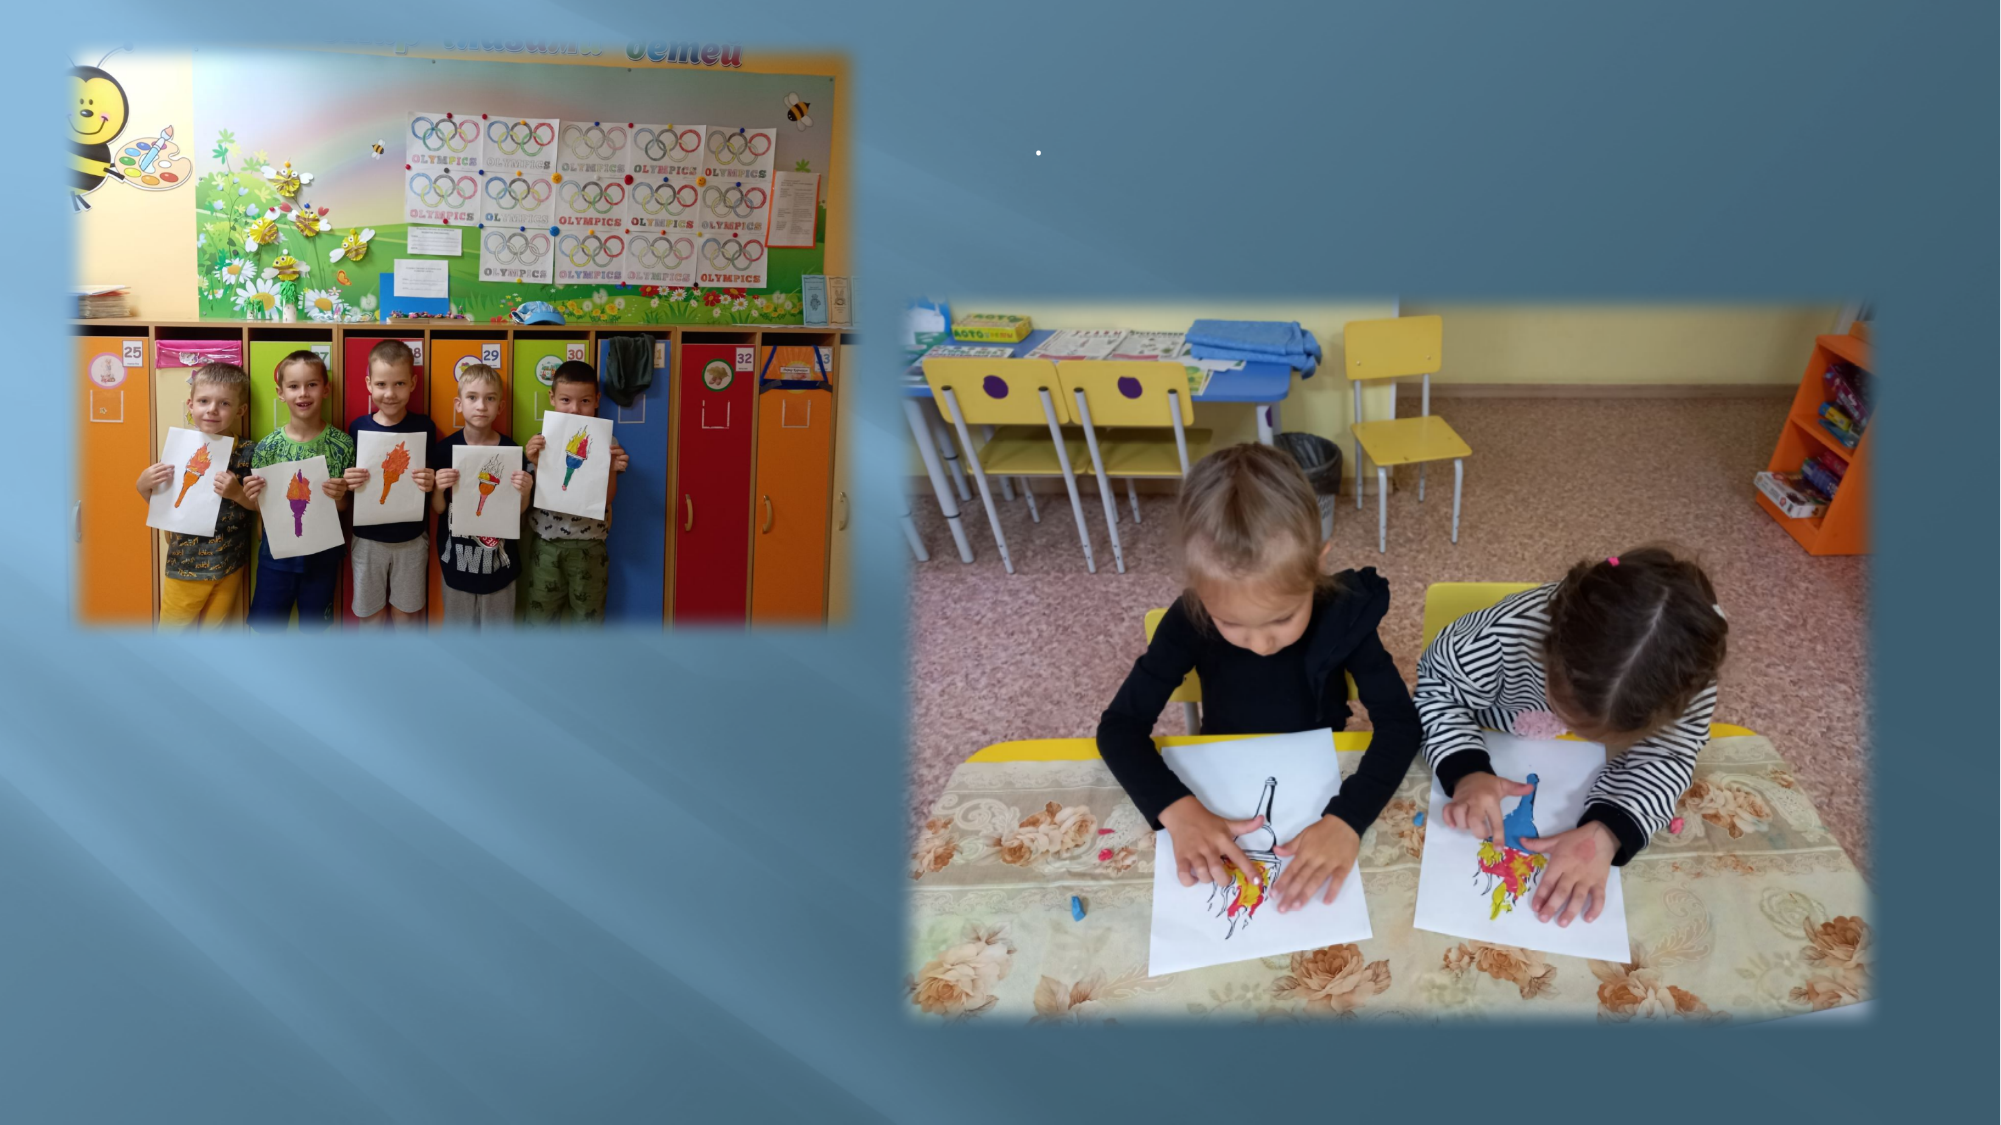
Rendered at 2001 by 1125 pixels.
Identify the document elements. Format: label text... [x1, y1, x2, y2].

picture [892, 287, 1886, 1033]
picture [61, 35, 868, 641]
text_box . [911, 111, 1816, 171]
